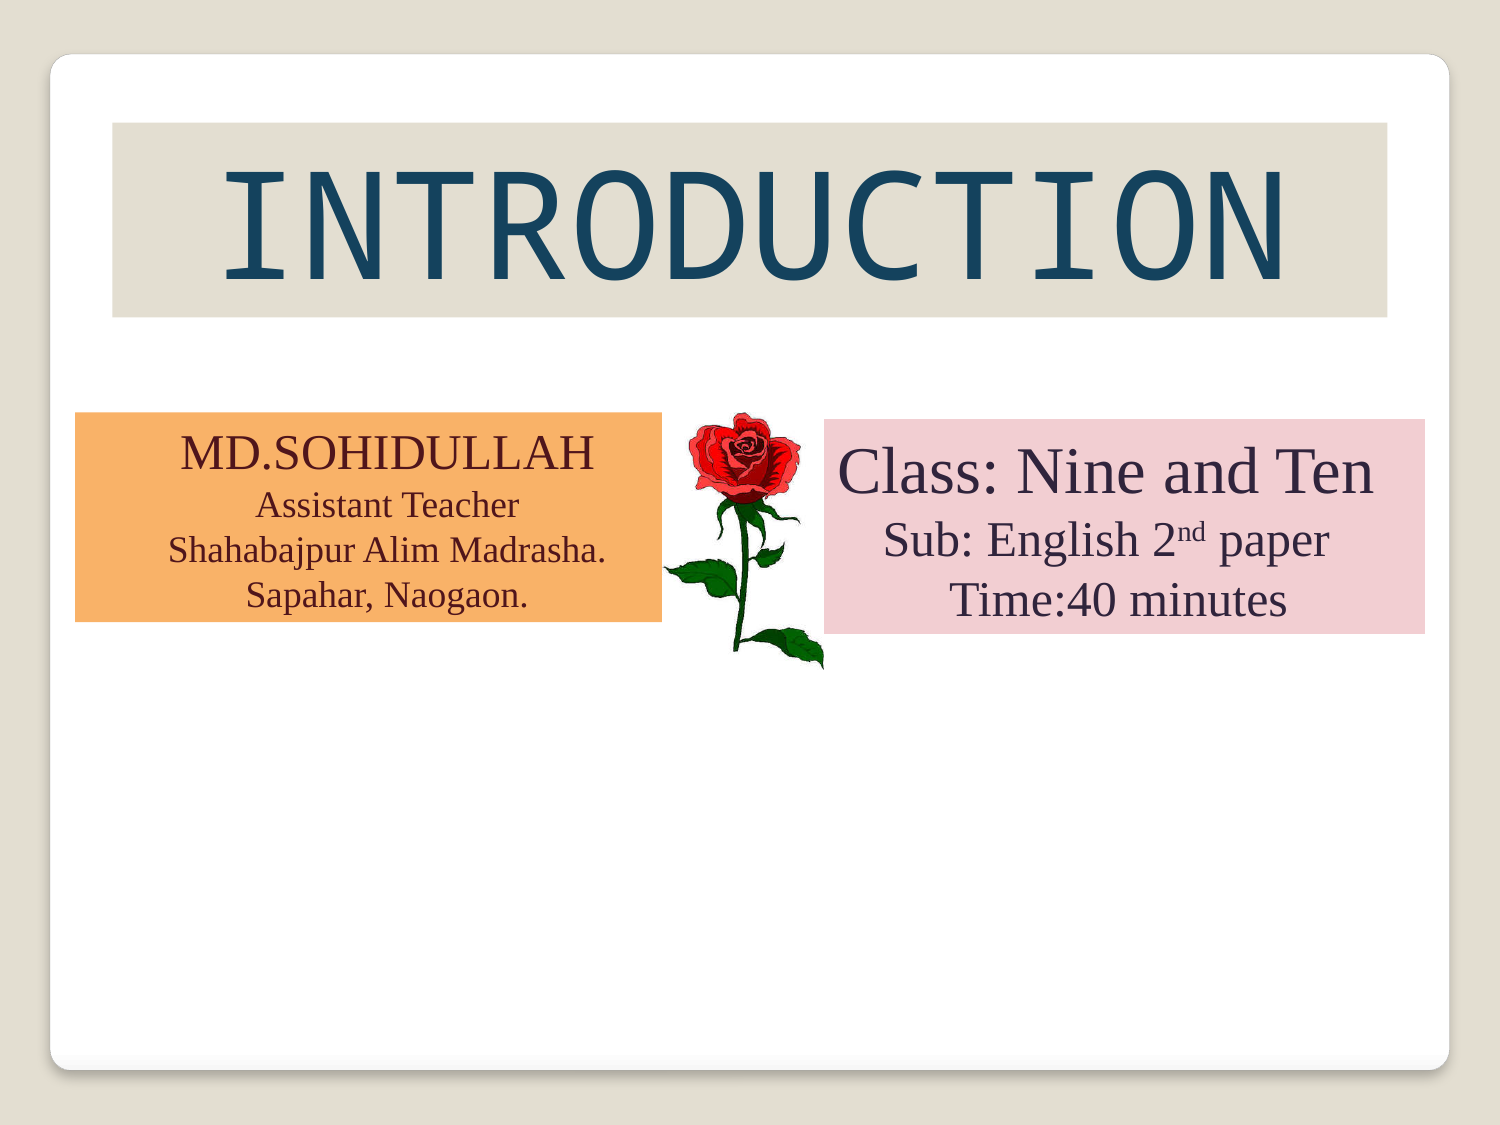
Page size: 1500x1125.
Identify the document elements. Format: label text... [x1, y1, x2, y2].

text_box Class: Nine and Ten Sub: English 2nd paper Time:40 minutes [830, 419, 1425, 634]
text_box INTRODUCTION [112, 122, 1388, 318]
picture [662, 412, 825, 671]
text_box MD.SOHIDULLAH Assistant Teacher Shahabajpur Alim Madrasha. Sapahar, Naogaon. [75, 412, 661, 623]
